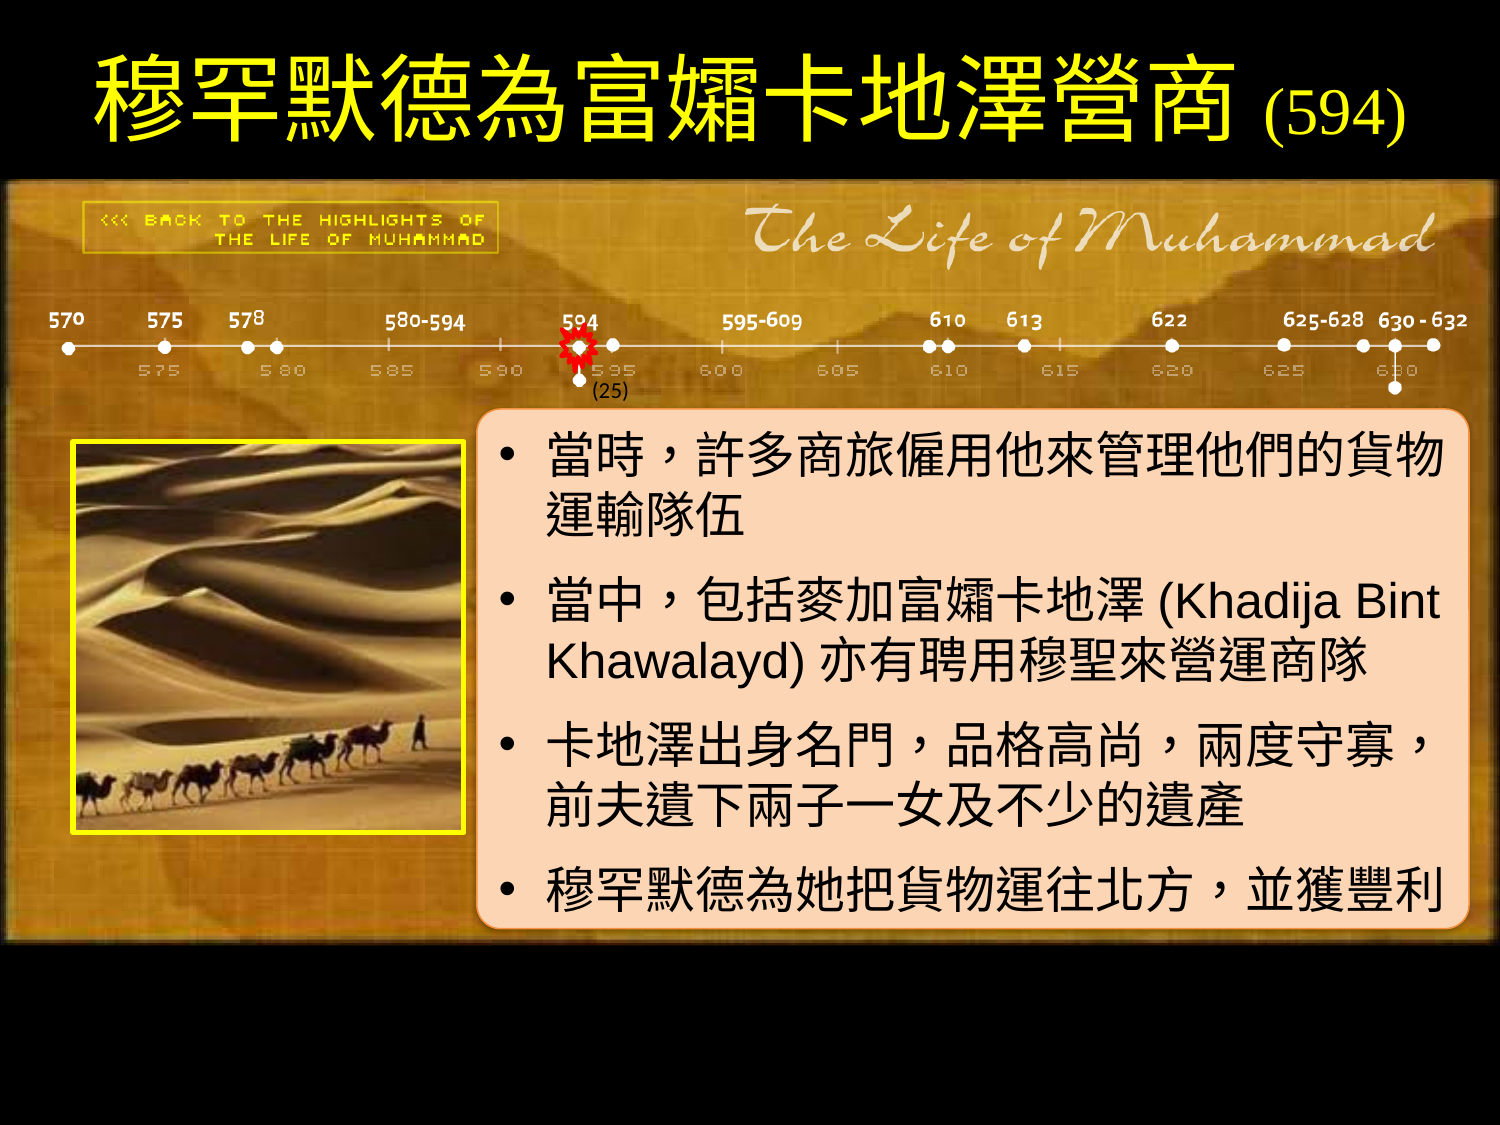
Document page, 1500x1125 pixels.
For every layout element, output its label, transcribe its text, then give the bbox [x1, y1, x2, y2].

picture [0, 179, 1500, 946]
text_box 穆罕默德為富孀卡地澤營商(594) [75, 30, 1425, 161]
